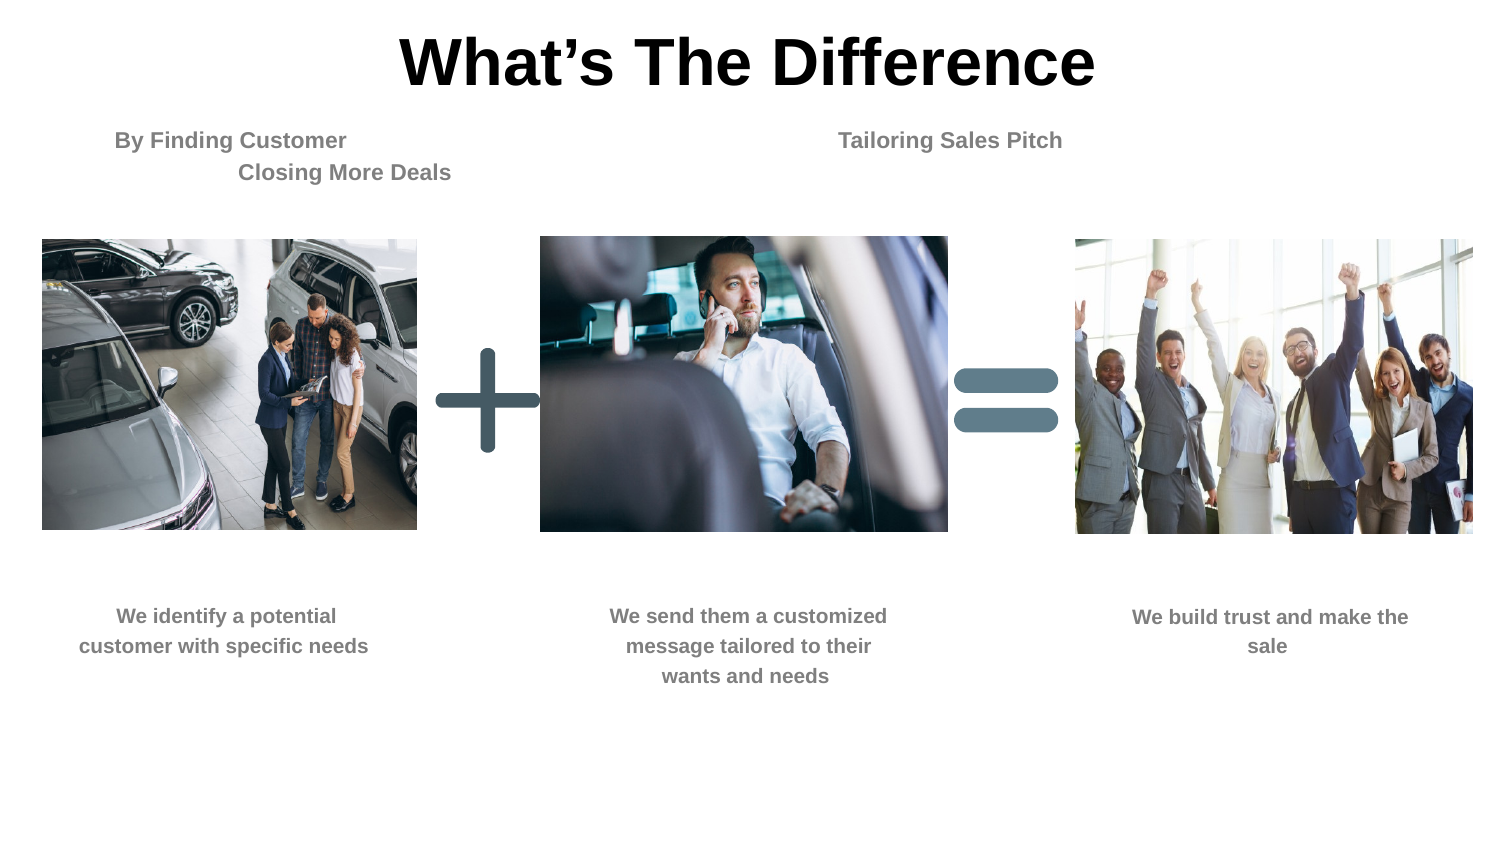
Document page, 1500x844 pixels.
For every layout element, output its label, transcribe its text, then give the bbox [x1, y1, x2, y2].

picture [41, 239, 417, 530]
title What’s The Difference [62, 23, 1436, 95]
list By Finding Customer Tailoring Sales Pitch Closing More Deals [62, 180, 1436, 191]
picture [539, 236, 948, 532]
text_box We build trust and make the sale [1120, 598, 1421, 663]
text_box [953, 368, 1059, 433]
picture [1075, 239, 1473, 535]
text_box We identify a potential customer with specific needs [76, 598, 377, 724]
text_box [435, 348, 534, 453]
text_box We send them a customized message tailored to their wants and needs [598, 598, 899, 724]
